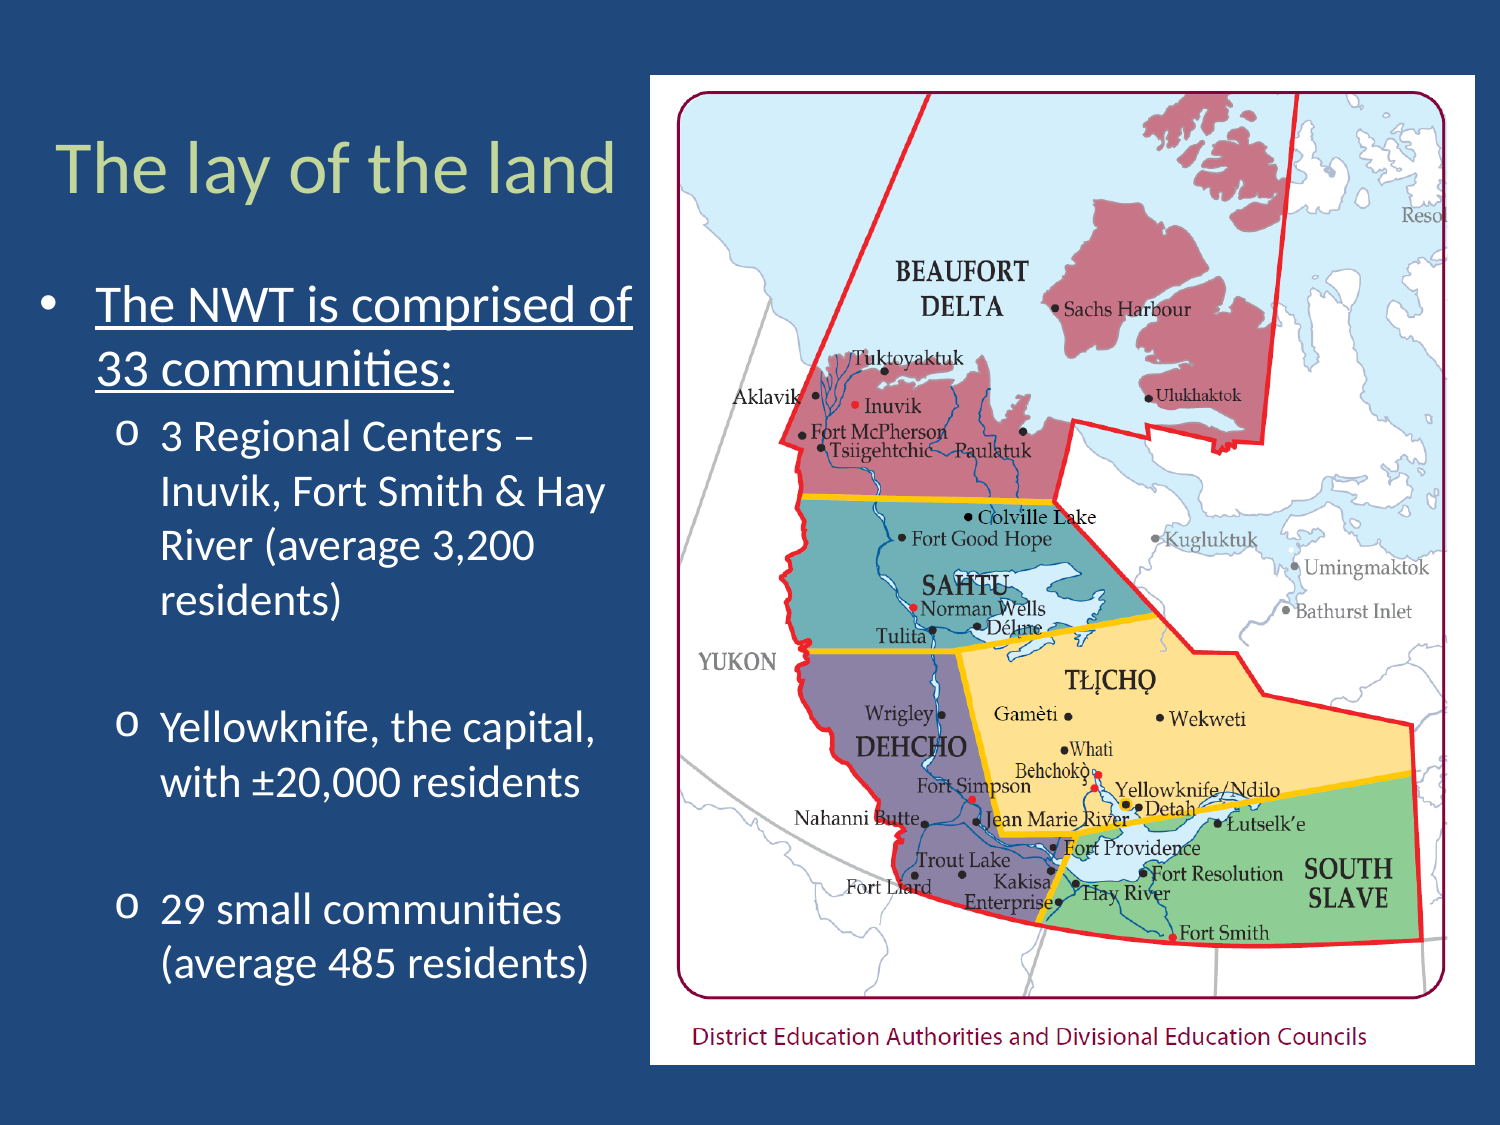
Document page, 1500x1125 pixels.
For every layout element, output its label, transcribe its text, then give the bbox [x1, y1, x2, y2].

title The lay of the land [24, 70, 650, 258]
picture [649, 74, 1476, 1065]
list The NWT is comprised of 33 communities: 3 Regional Centers – Inuvik, Fort Smith & Hay River (average 3,200 residents) Yellowknife, the capital, with ±20,000 residents 29 small communities (average 485 residents) [24, 262, 644, 1005]
